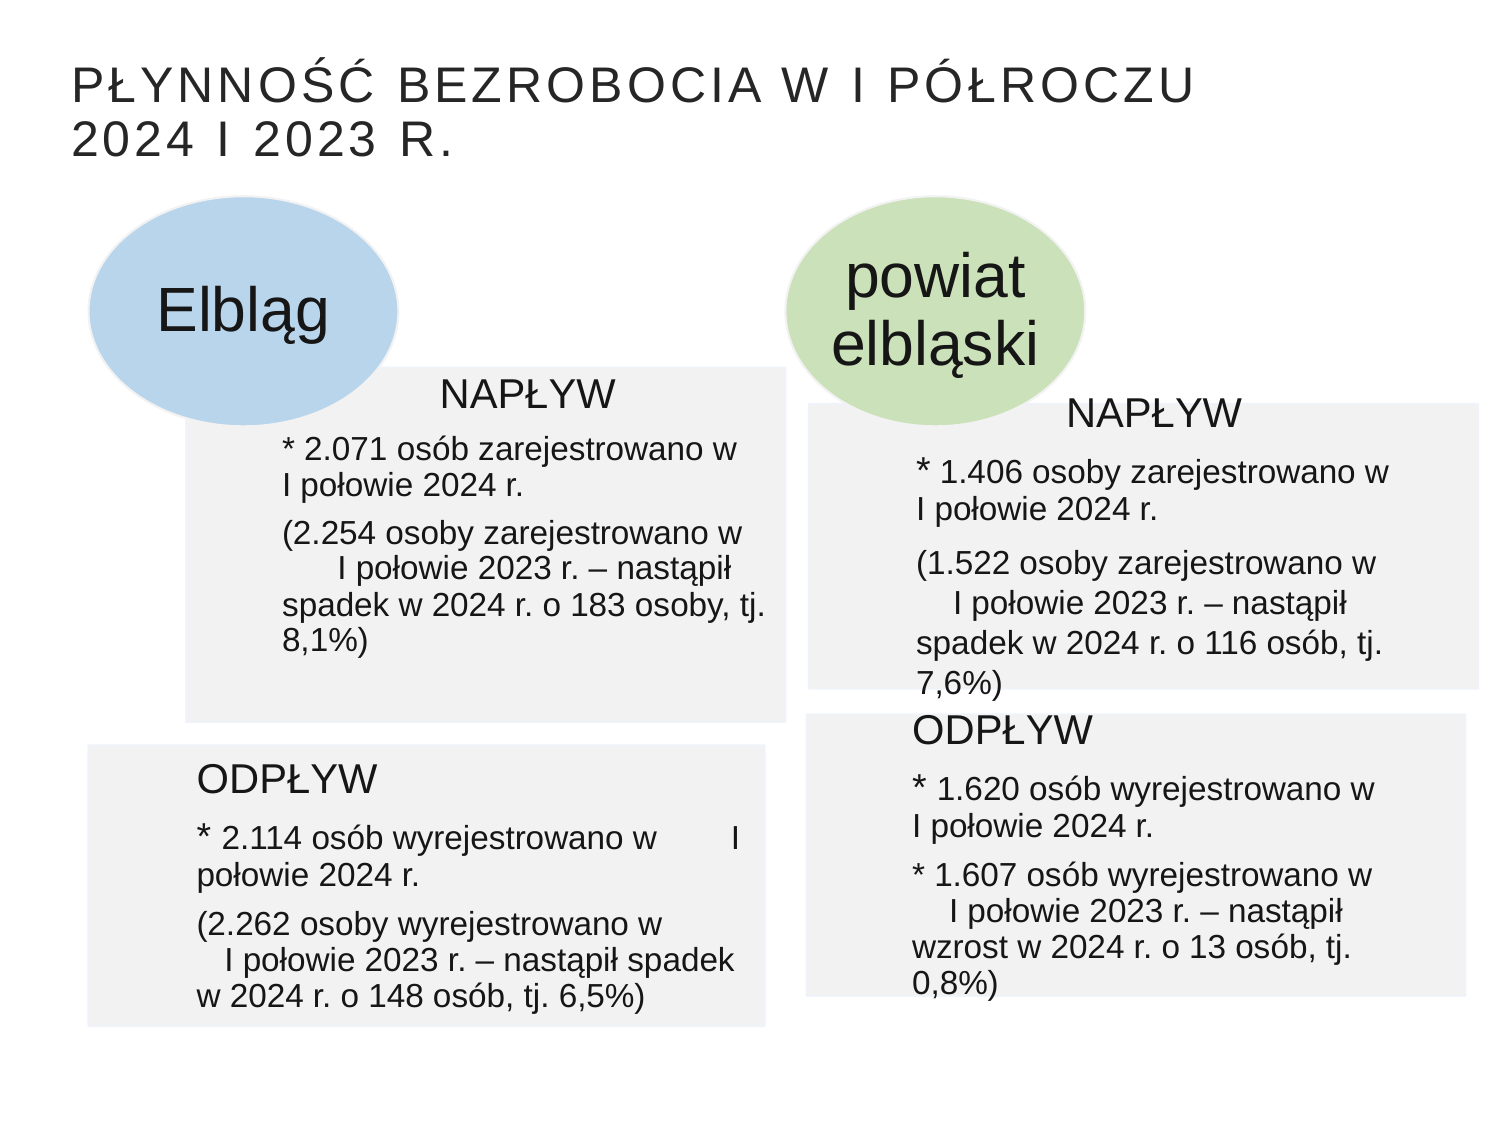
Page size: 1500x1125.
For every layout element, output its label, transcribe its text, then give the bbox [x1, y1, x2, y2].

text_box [41, 196, 1500, 1102]
title Płynność bezrobocia W i Półroczu 2024 i 2023 R. [9, 28, 1473, 199]
